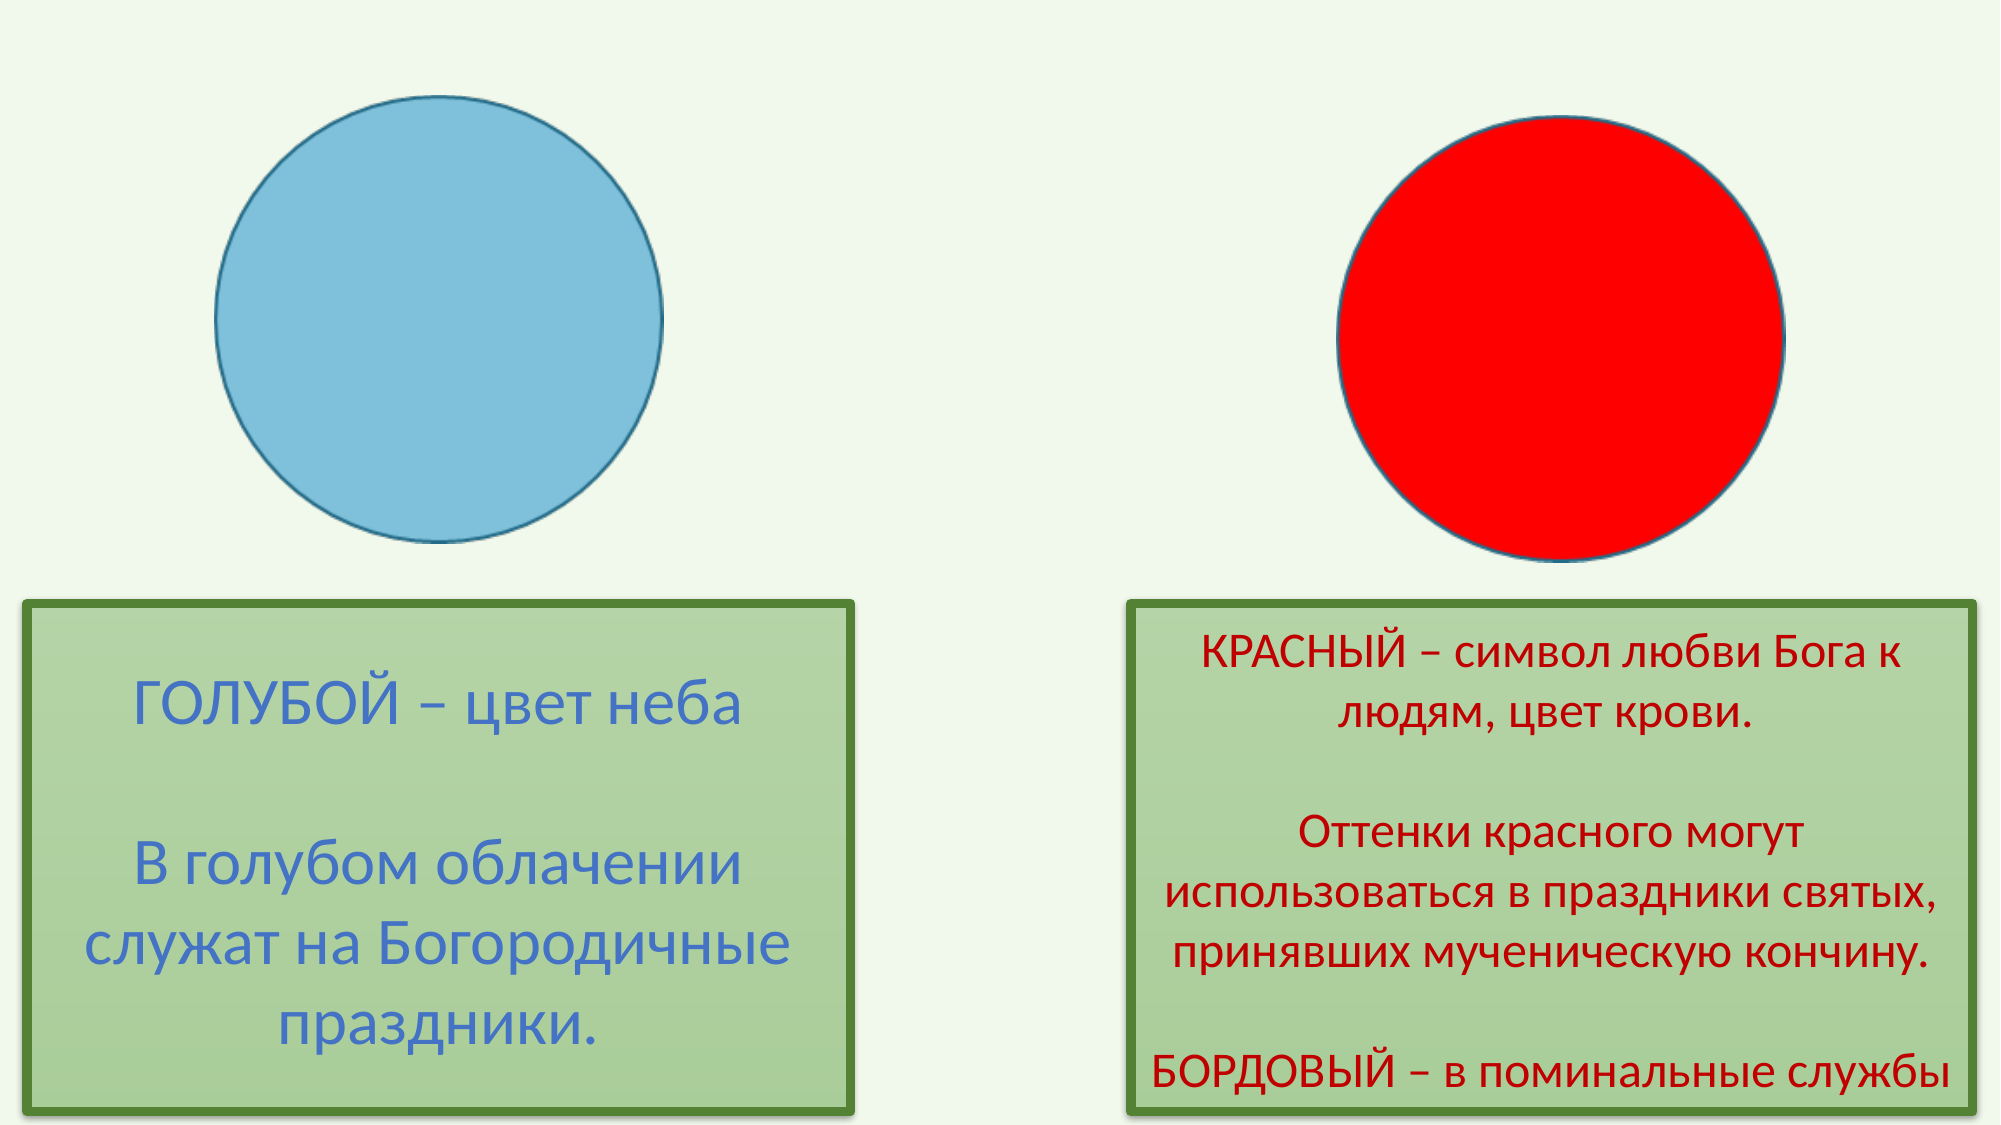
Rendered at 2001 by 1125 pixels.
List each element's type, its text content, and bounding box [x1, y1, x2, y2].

picture [1336, 114, 1786, 563]
picture [214, 95, 664, 544]
text_box КРАСНЫЙ – символ любви Бога к людям, цвет крови. Оттенки красного могут использоваться в праздники святых, принявших мученическую кончину. БОРДОВЫЙ – в поминальные службы [1130, 603, 1973, 1113]
text_box ГОЛУБОЙ – цвет неба В голубом облачении служат на Богородичные праздники. [26, 603, 851, 1113]
